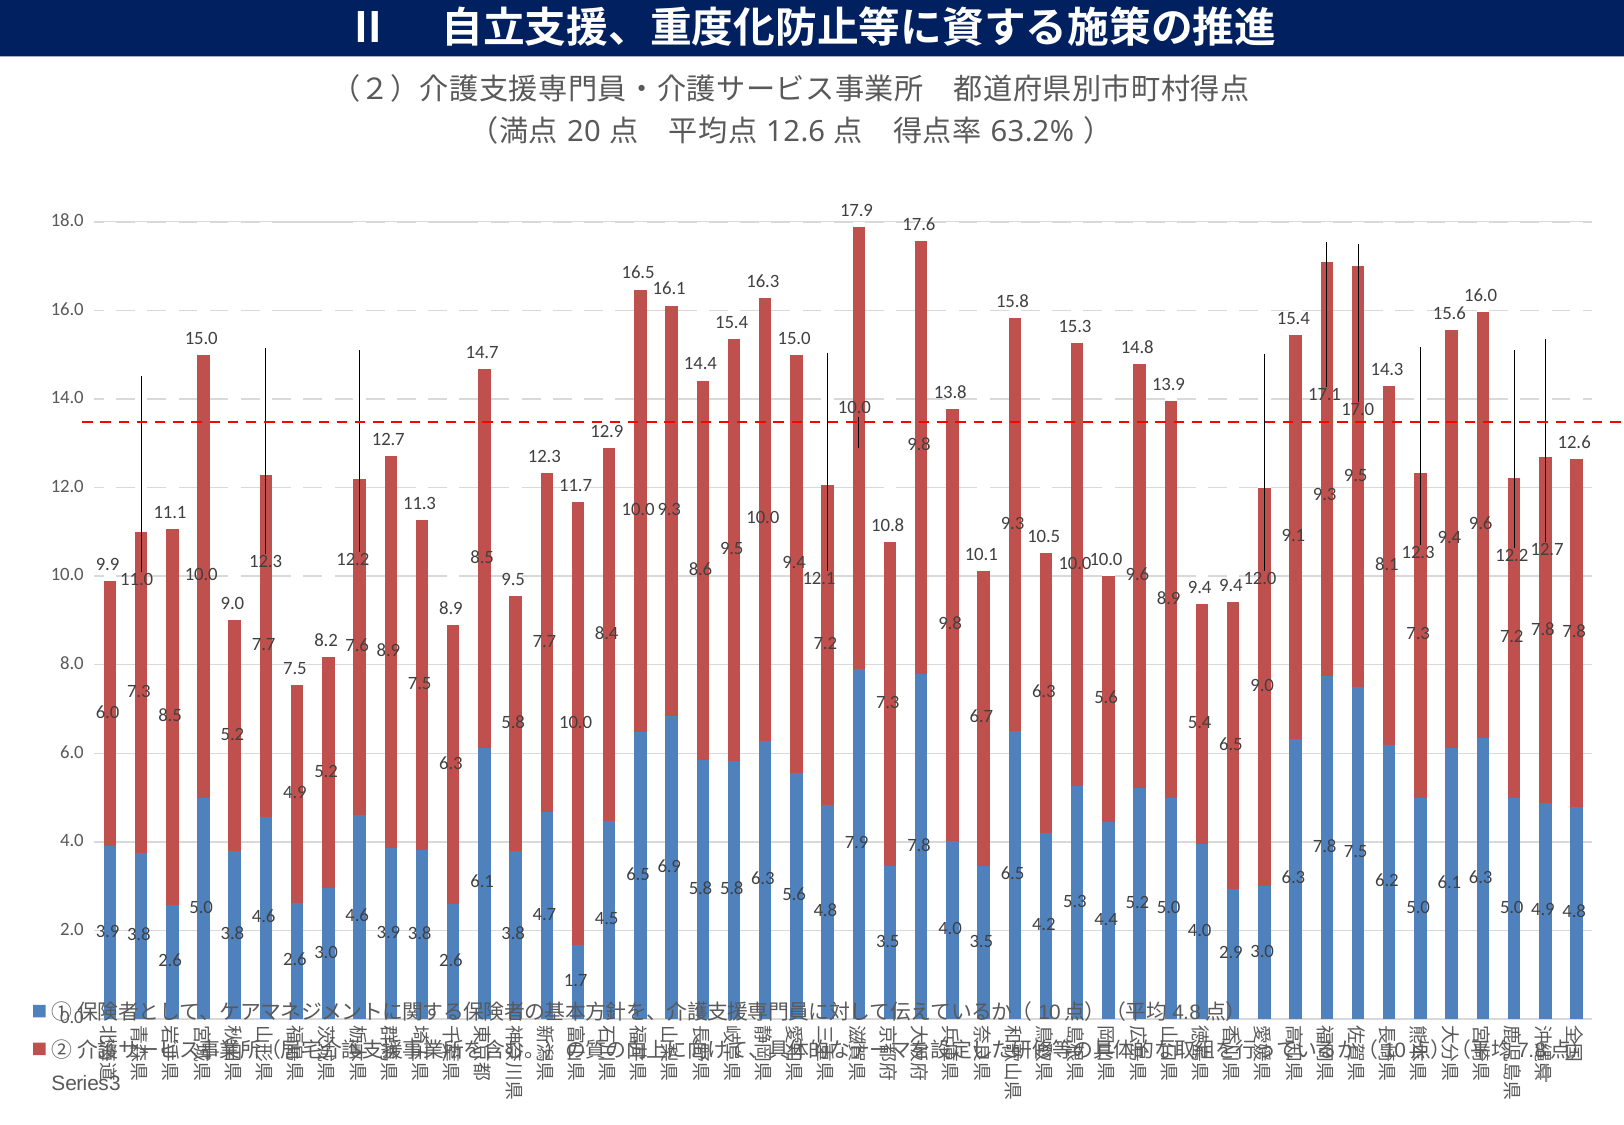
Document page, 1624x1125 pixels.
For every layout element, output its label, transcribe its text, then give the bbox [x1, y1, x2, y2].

text_box Ⅱ 自立支援、重度化防止等に資する施策の推進 [0, 0, 1624, 58]
chart [18, 56, 1624, 1125]
